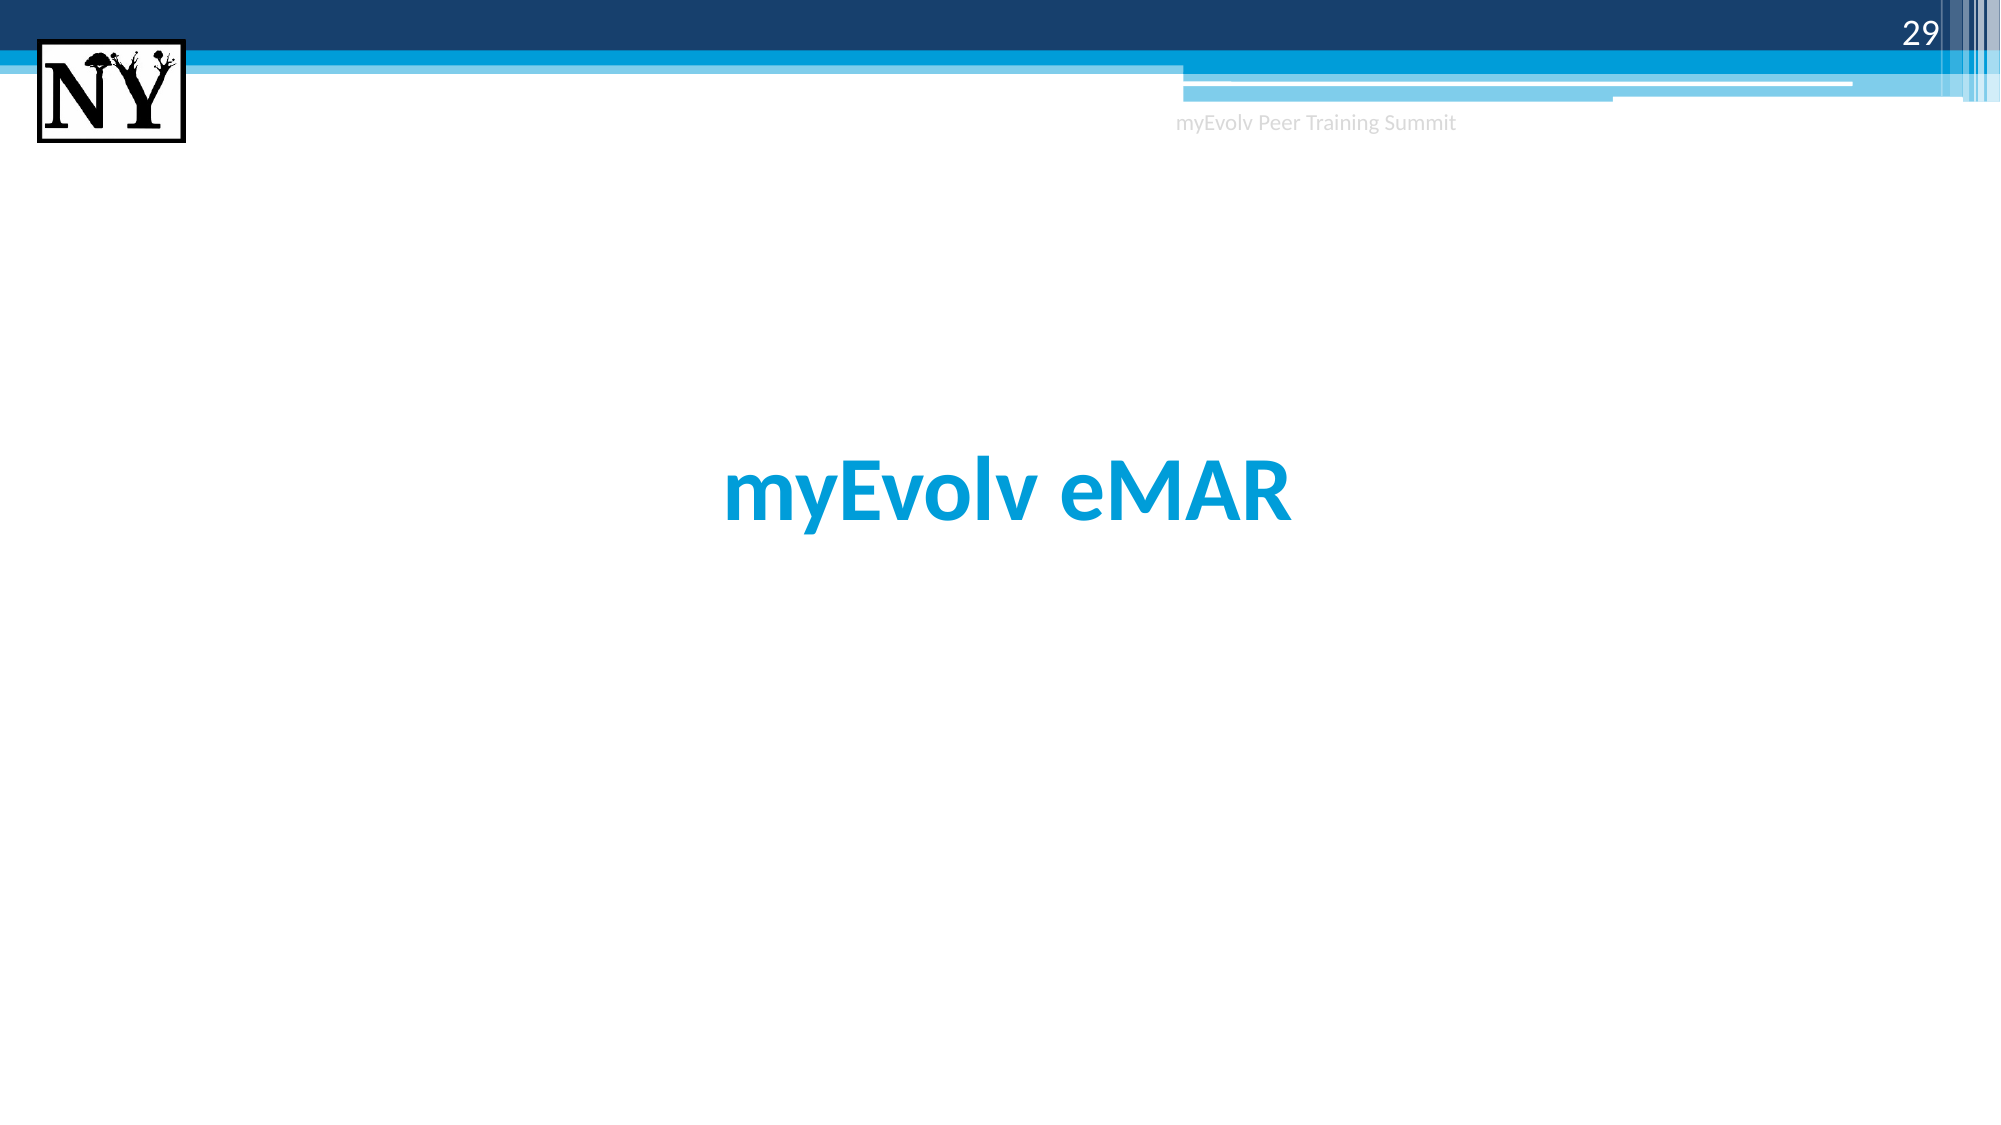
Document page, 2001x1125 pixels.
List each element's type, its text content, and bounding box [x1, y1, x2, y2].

footer myEvolv Peer Training Summit [1149, 100, 1472, 176]
slide_number 29 [1788, 0, 1955, 61]
picture [37, 39, 186, 143]
title myEvolv eMAR [157, 322, 1858, 547]
